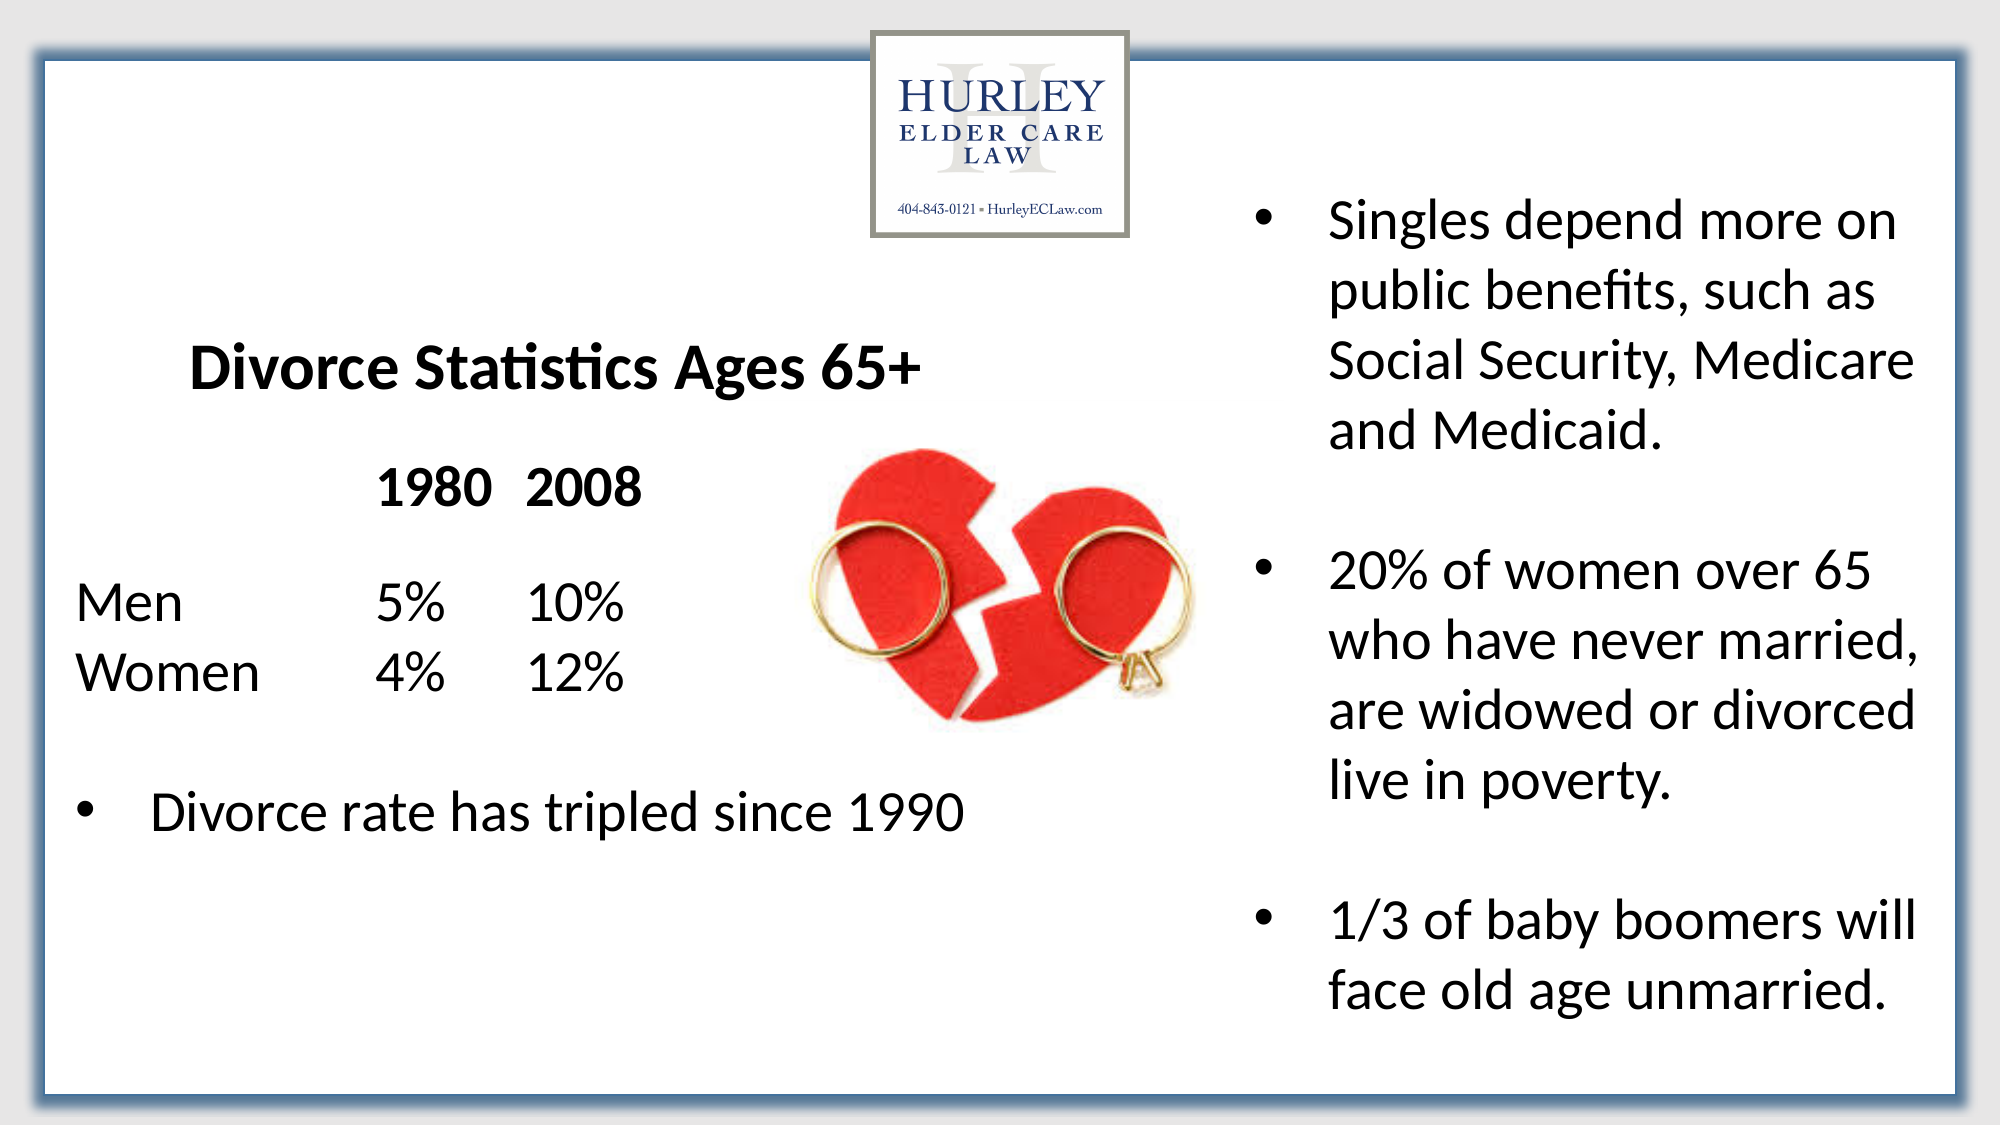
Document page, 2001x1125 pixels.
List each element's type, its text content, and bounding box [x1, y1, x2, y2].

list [712, 399, 1284, 783]
picture [870, 30, 1130, 238]
text_box Singles depend more on public benefits, such as Social Security, Medicare and Medicaid. 20% of women over 65 who have never married, are widowed or divorced live in poverty. 1/3 of baby boomers will face old age unmarried. [1239, 174, 1954, 1125]
text_box Divorce Statistics Ages 65+ 1980 2008 Men 5% 10% Women 4% 12% Divorce rate has tripled since 1990 [60, 315, 1052, 1036]
